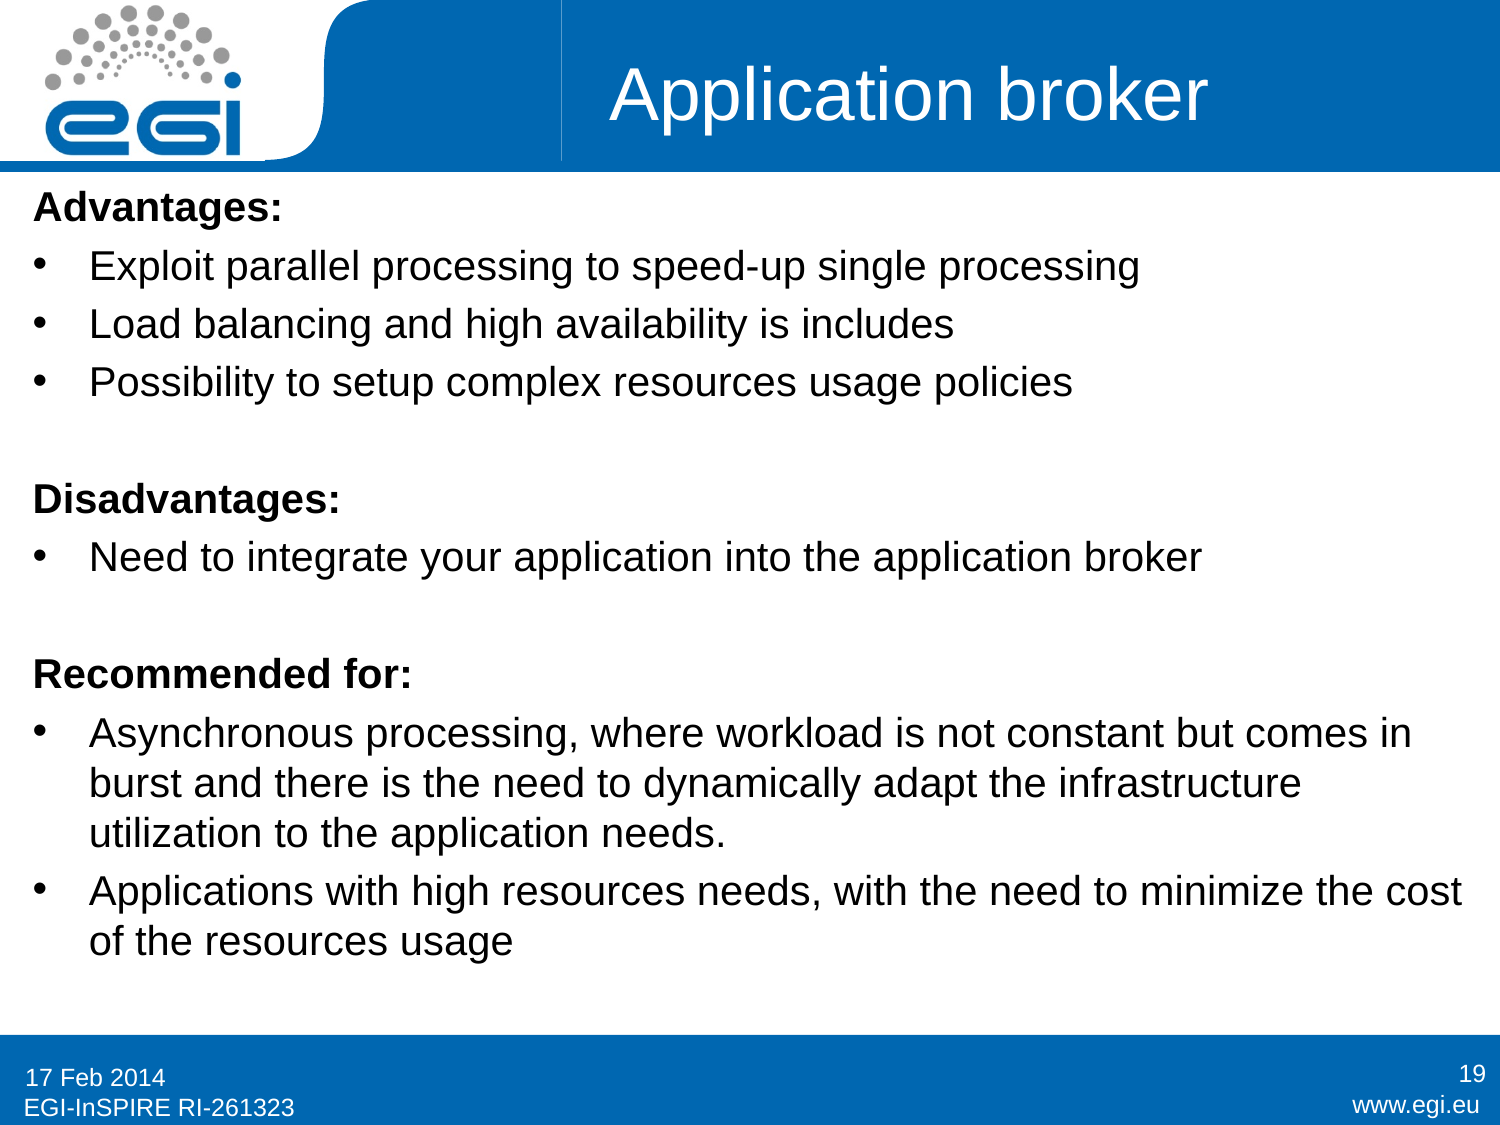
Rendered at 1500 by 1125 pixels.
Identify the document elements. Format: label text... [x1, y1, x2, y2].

picture [0, 0, 265, 161]
list Advantages: Exploit parallel processing to speed-up single processing Load balancing and high availability is includes Possibility to setup complex resources usage policies Disadvantages: Need to integrate your application into the application broker Recommended for: Asynchronous processing, where workload is not constant but comes in burst and there is the need to dynamically adapt the infrastructure utilization to the application needs. Applications with high resources needs, with the need to minimize the cost of the resources usage [17, 172, 1495, 1047]
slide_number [10, 1046, 361, 1106]
title Application broker [348, 19, 1471, 161]
slide_number 19 [1151, 1042, 1500, 1103]
